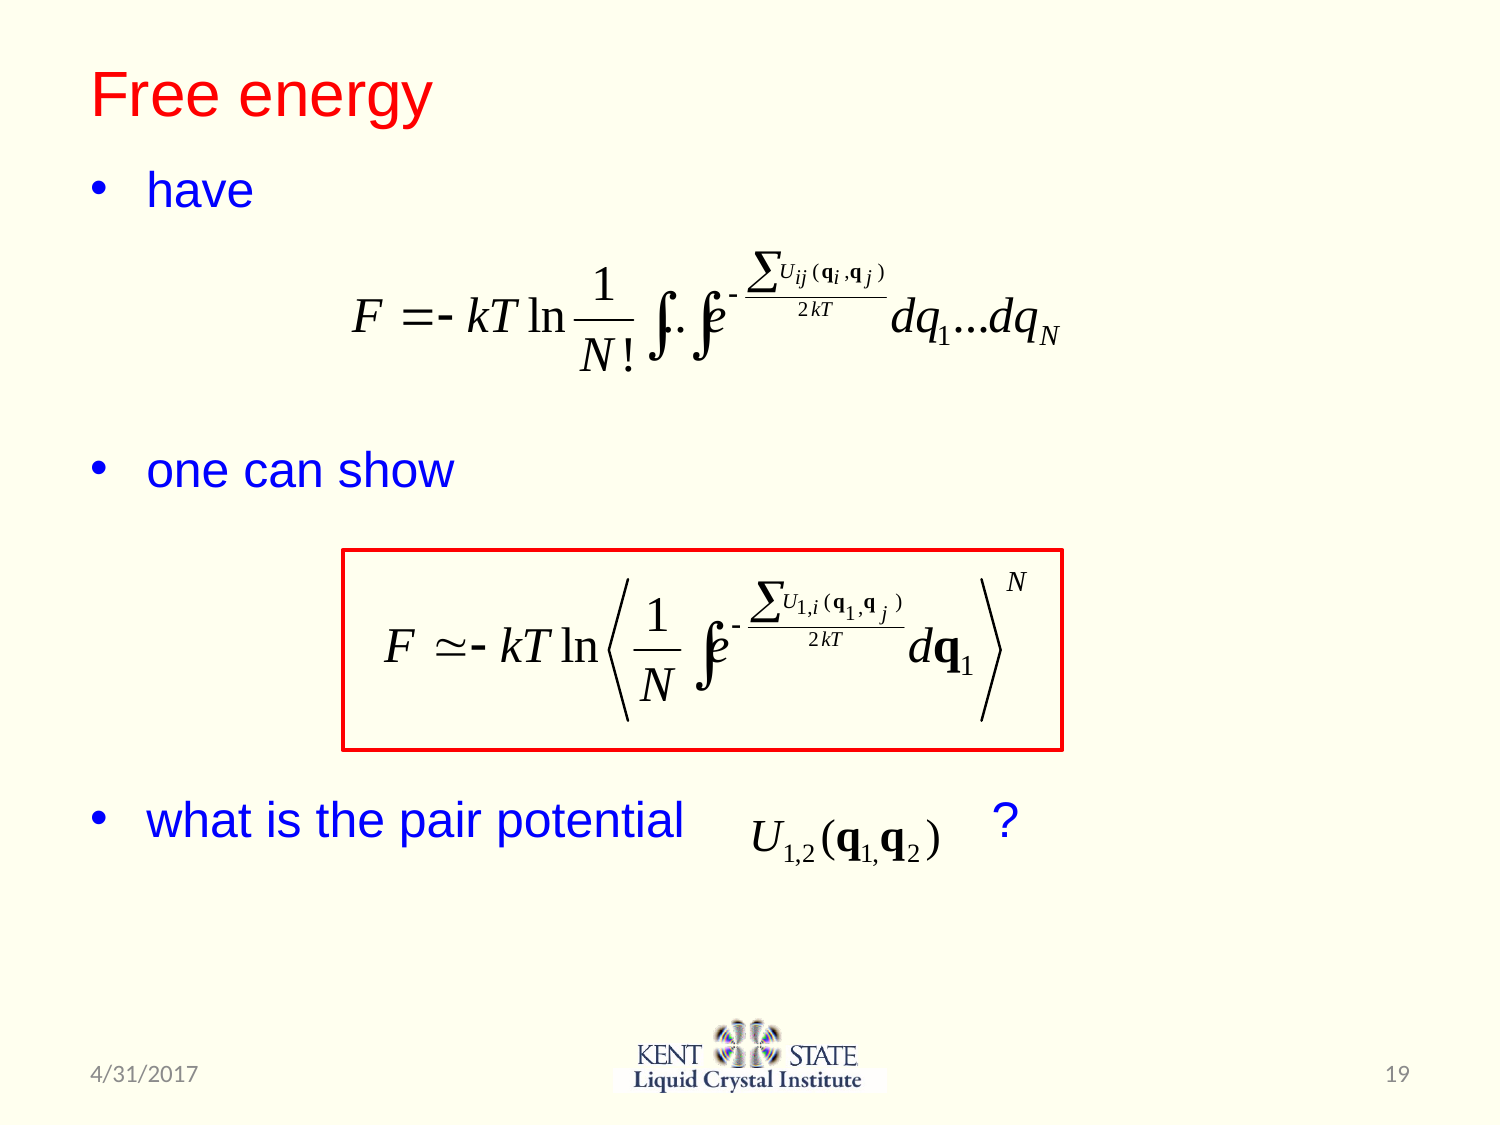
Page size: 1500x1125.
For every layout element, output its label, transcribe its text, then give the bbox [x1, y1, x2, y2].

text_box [749, 811, 944, 873]
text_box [378, 564, 1034, 726]
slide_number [75, 1042, 425, 1103]
text_box [341, 548, 1064, 752]
picture [612, 1018, 888, 1093]
list have one can show what is the pair potential ? [75, 149, 1425, 1005]
picture [785, 1044, 859, 1067]
title Free energy [75, 45, 1425, 138]
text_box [346, 246, 1066, 379]
slide_number 19 [1074, 1042, 1425, 1103]
picture [637, 1043, 704, 1066]
